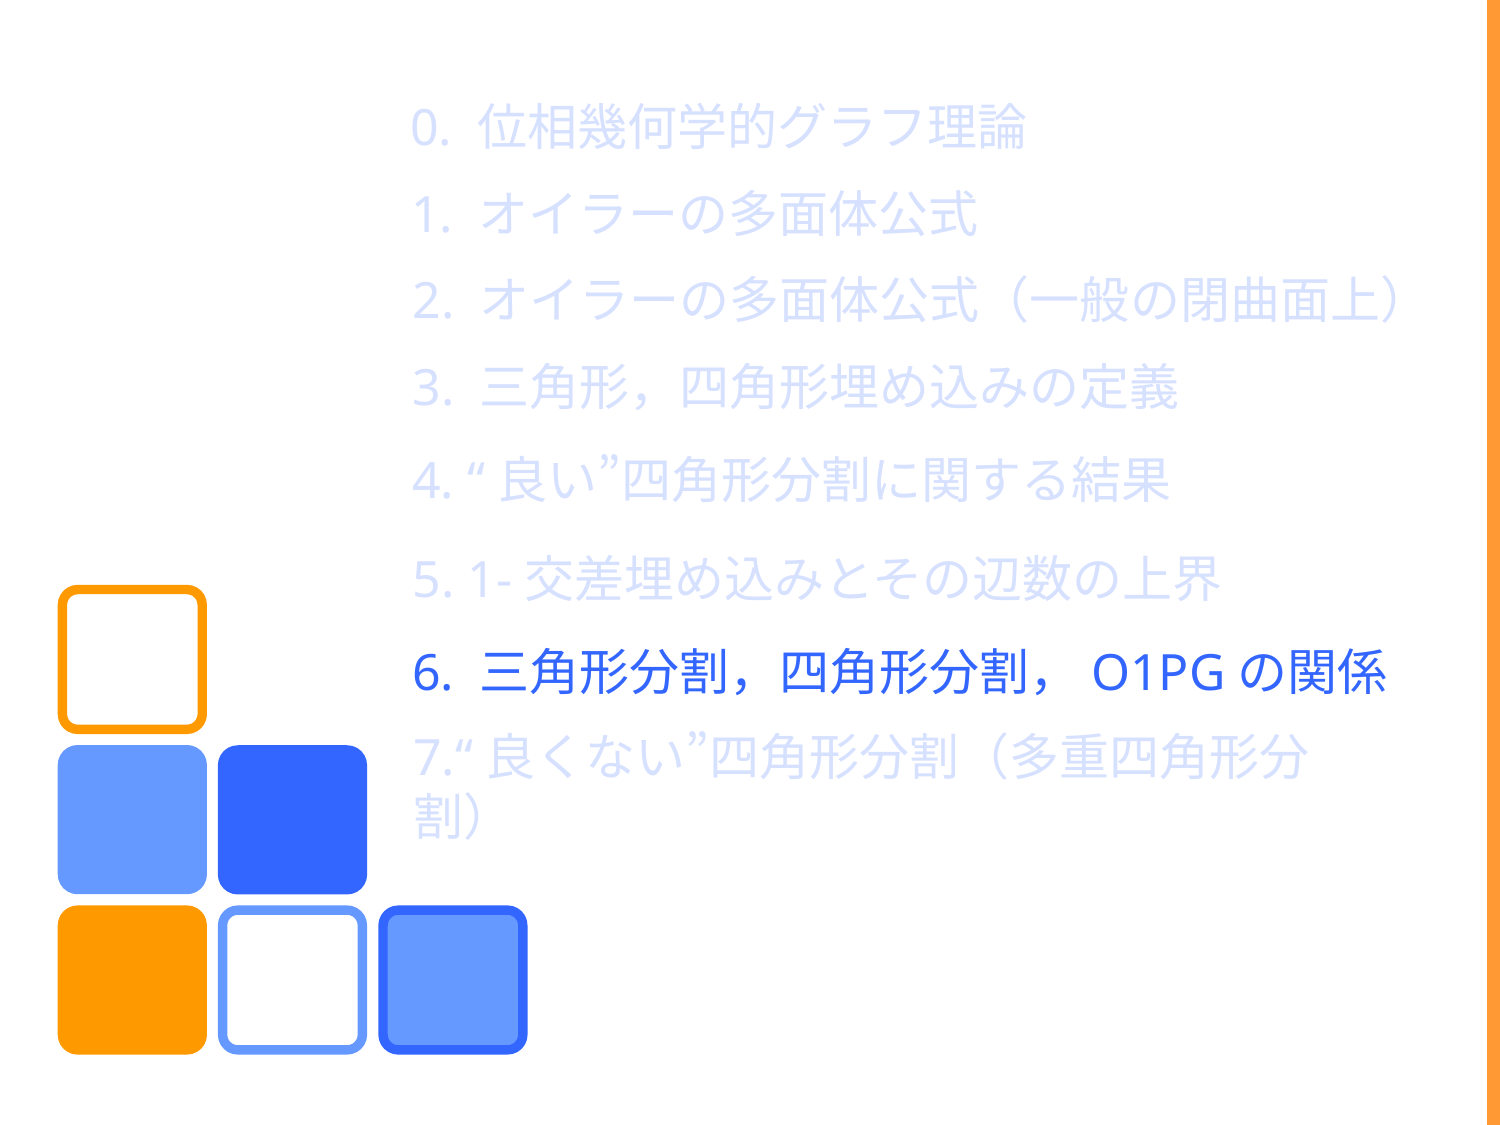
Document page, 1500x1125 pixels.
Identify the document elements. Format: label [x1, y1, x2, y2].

text_box [397, 441, 1308, 517]
text_box [398, 261, 1486, 337]
text_box [397, 0, 1500, 1125]
text_box [395, 88, 1049, 163]
text_box [397, 348, 1217, 424]
text_box [398, 718, 1378, 853]
text_box [397, 632, 1412, 708]
text_box [396, 174, 1050, 250]
